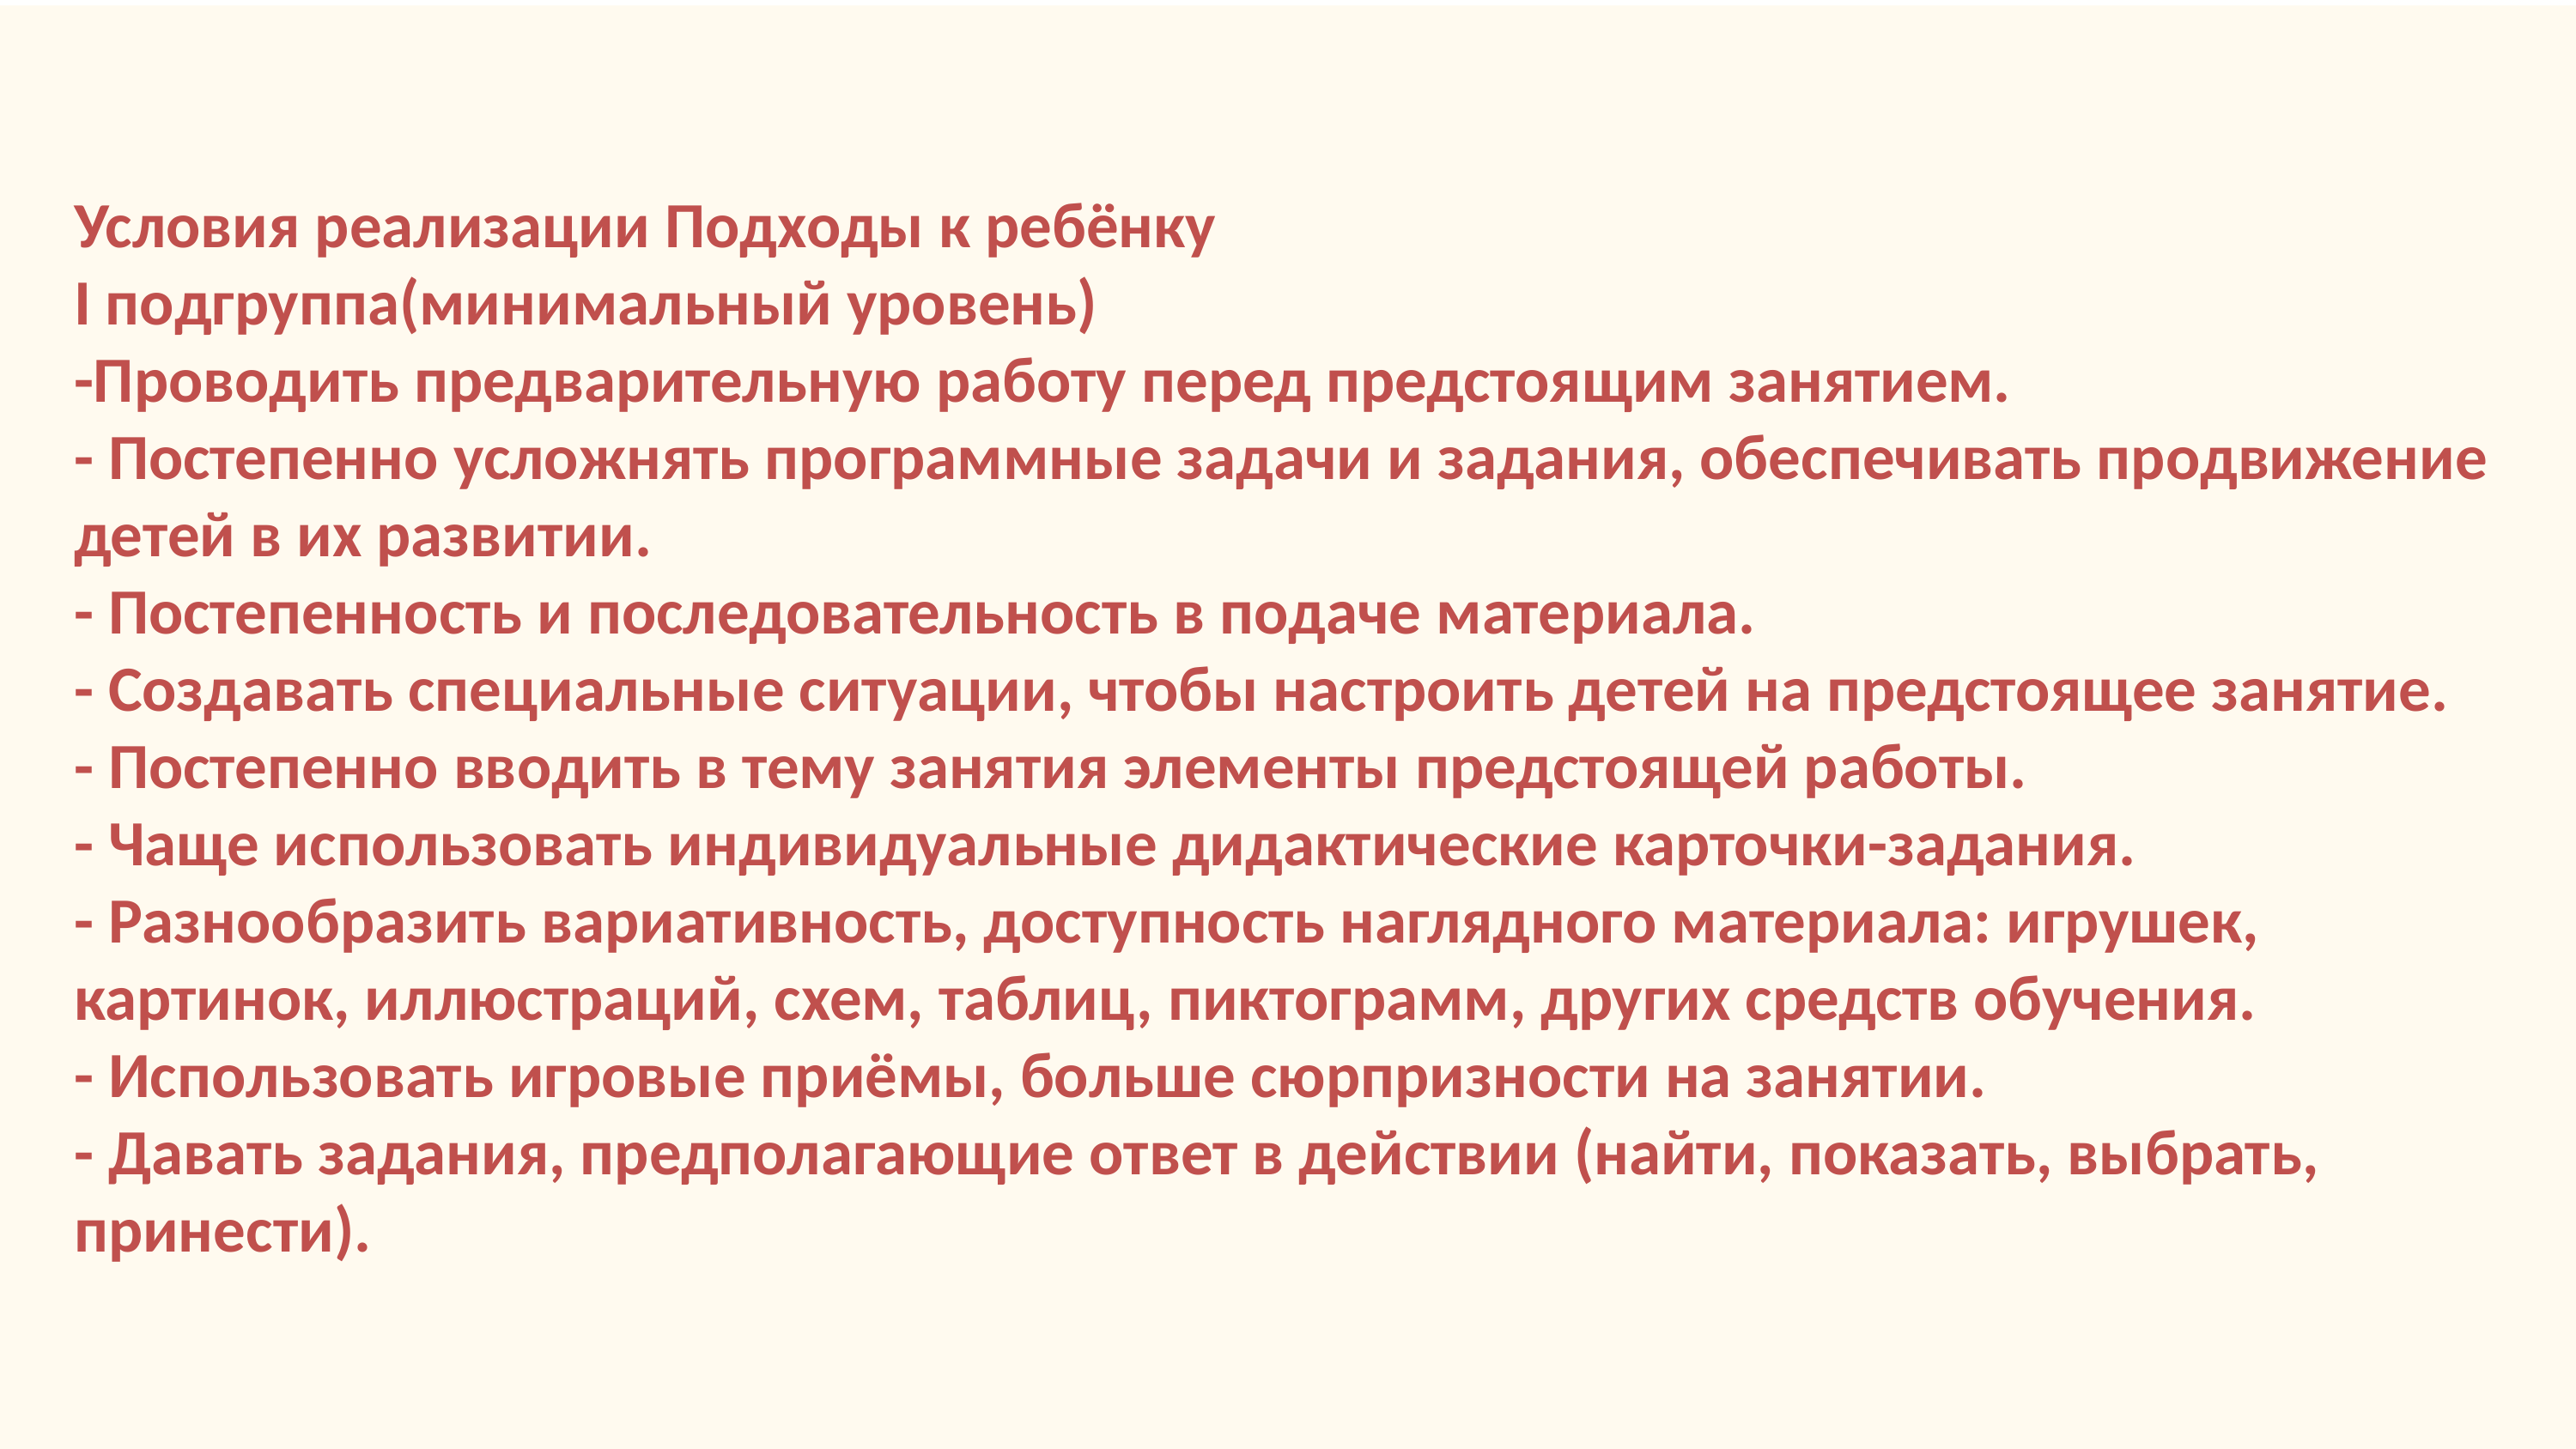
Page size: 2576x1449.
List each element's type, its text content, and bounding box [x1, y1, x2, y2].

text_box Условия реализации Подходы к ребёнку I подгруппа(минимальный уровень) -Проводить предварительную работу перед предстоящим занятием. - Постепенно усложнять программные задачи и задания, обеспечивать продвижение детей в их развитии. - Постепенность и последовательность в подаче материала. - Создавать специальные ситуации, чтобы настроить детей на предстоящее занятие. - Постепенно вводить в тему занятия элементы предстоящей работы. - Чаще использовать индивидуальные дидактические карточки-задания. - Разнообразить вариативность, доступность наглядного материала: игрушек, картинок, иллюстраций, схем, таблиц, пиктограмм, других средств обучения. - Использовать игровые приёмы, больше сюрпризности на занятии. - Давать задания, предполагающие ответ в действии (найти, показать, выбрать, принести). [61, 177, 2515, 1271]
text_box [0, 5, 2576, 1449]
